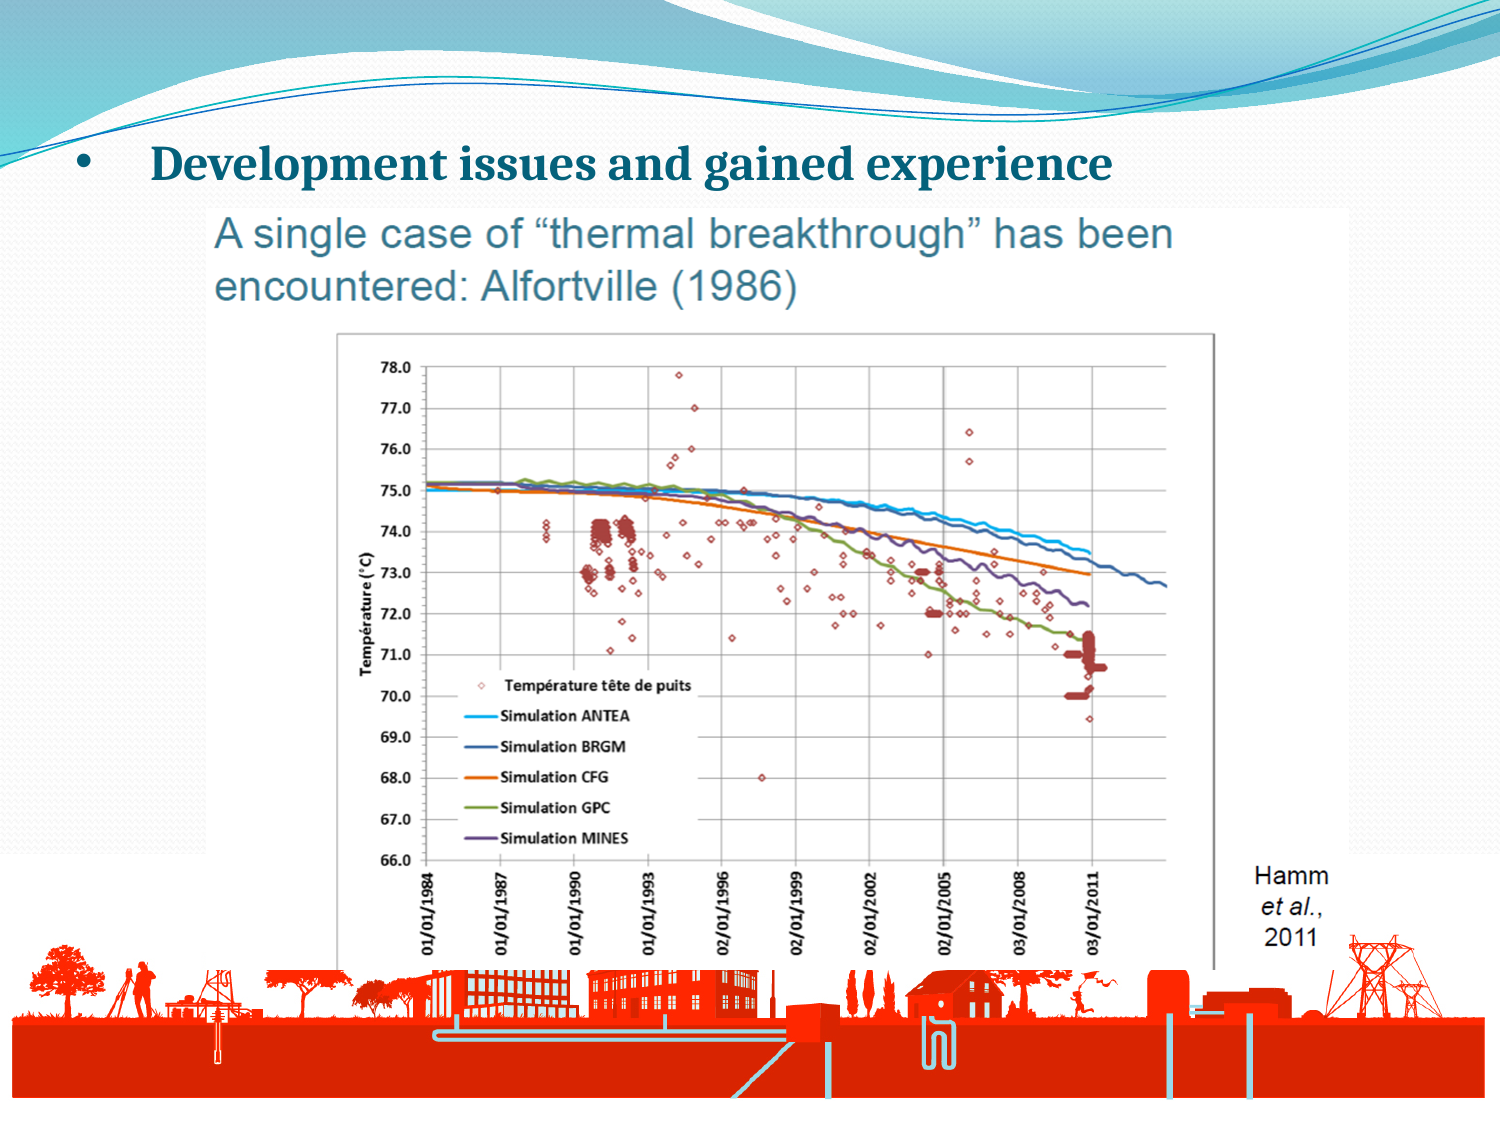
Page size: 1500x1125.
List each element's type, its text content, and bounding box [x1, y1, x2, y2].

picture [0, 853, 1500, 1125]
picture [206, 207, 1350, 971]
title Development issues and gained experience [75, 2, 1425, 191]
